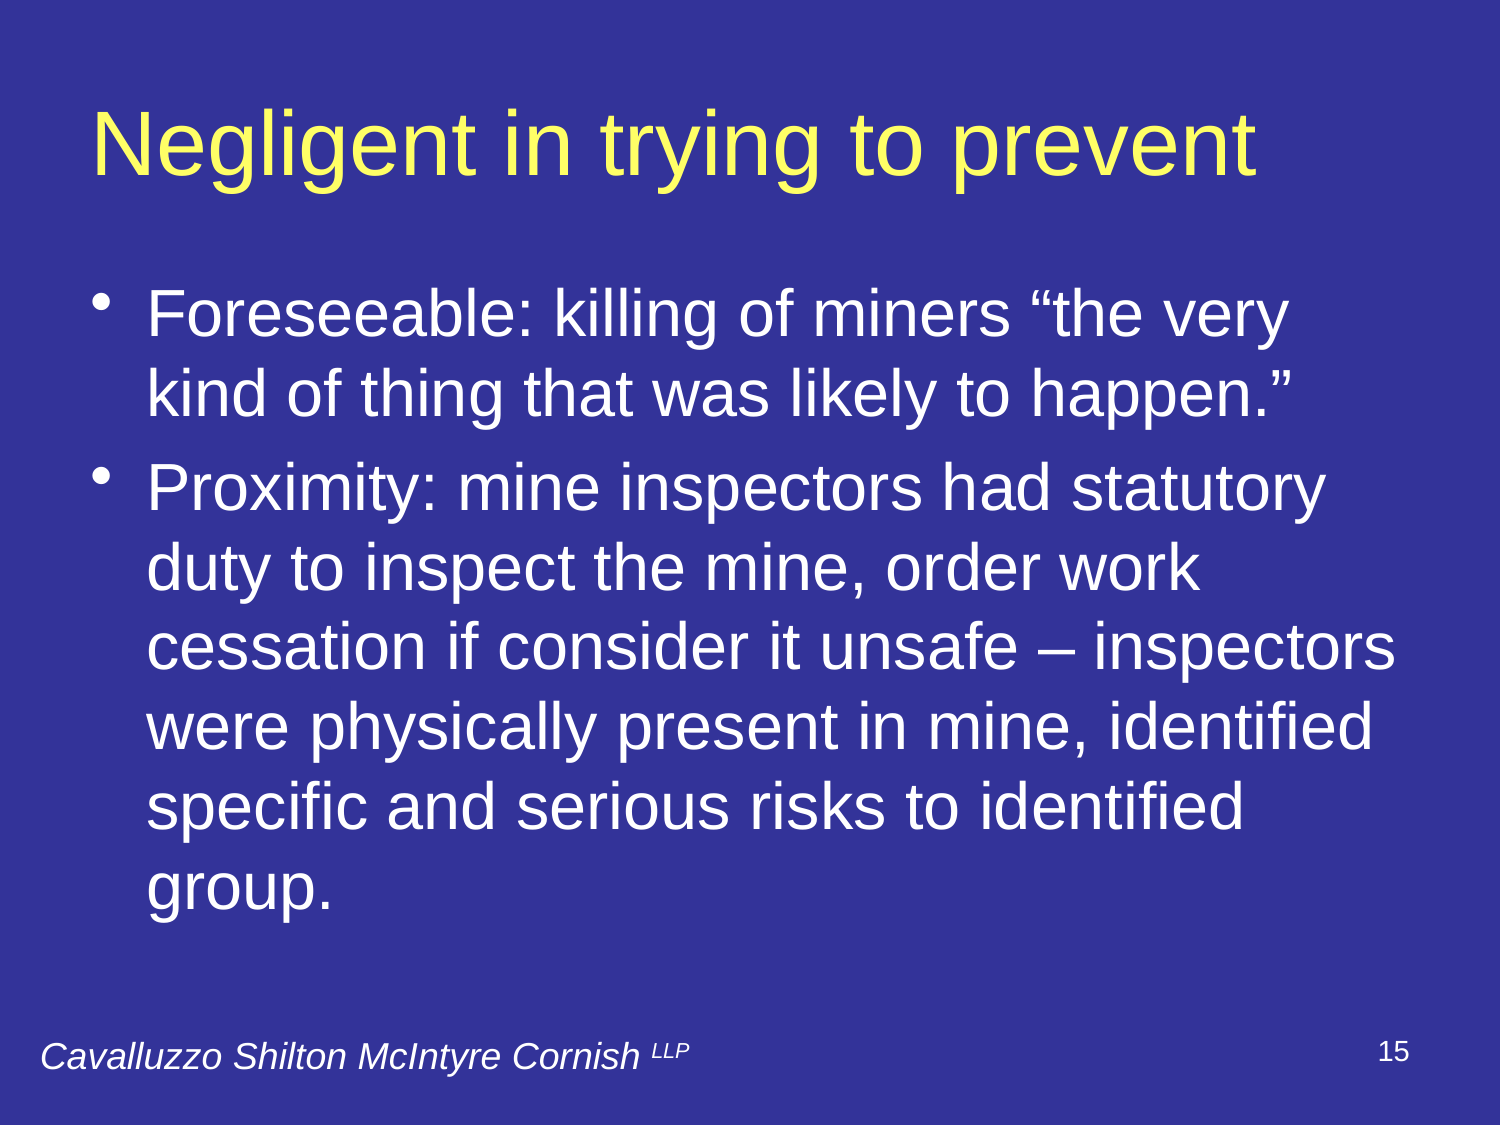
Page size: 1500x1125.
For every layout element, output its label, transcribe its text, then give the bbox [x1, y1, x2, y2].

title Negligent in trying to prevent [75, 45, 1425, 233]
list Foreseeable: killing of miners “the very kind of thing that was likely to happen.” Proximity: mine inspectors had statutory duty to inspect the mine, order work cessation if consider it unsafe – inspectors were physically present in mine, identified specific and serious risks to identified group. [75, 262, 1425, 1005]
slide_number 15 [1074, 1024, 1425, 1103]
